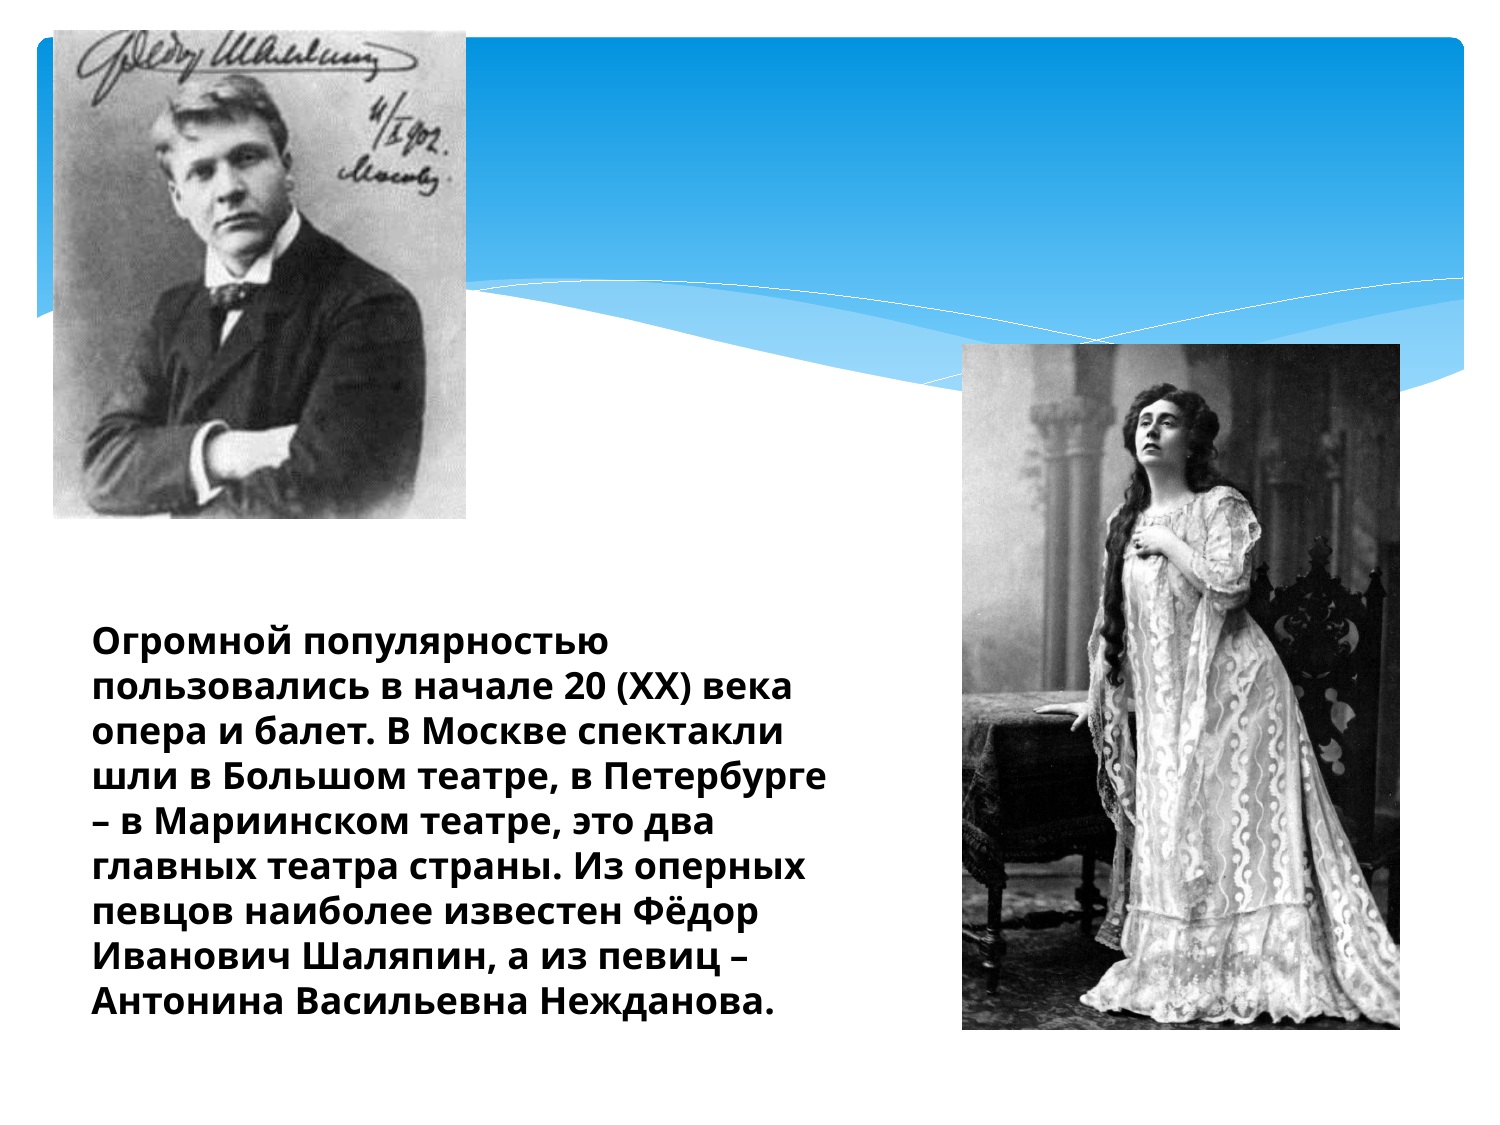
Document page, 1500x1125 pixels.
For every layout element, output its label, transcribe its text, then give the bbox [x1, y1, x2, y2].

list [52, 30, 466, 519]
text_box Огромной популярностью пользовались в начале 20 (ХХ) века опера и балет. В Москве спектакли шли в Большом театре, в Петербурге – в Мариинском театре, это два главных театра страны. Из оперных певцов наиболее известен Фёдор Иванович Шаляпин, а из певиц – Антонина Васильевна Нежданова. [76, 609, 857, 1030]
picture [962, 344, 1400, 1030]
